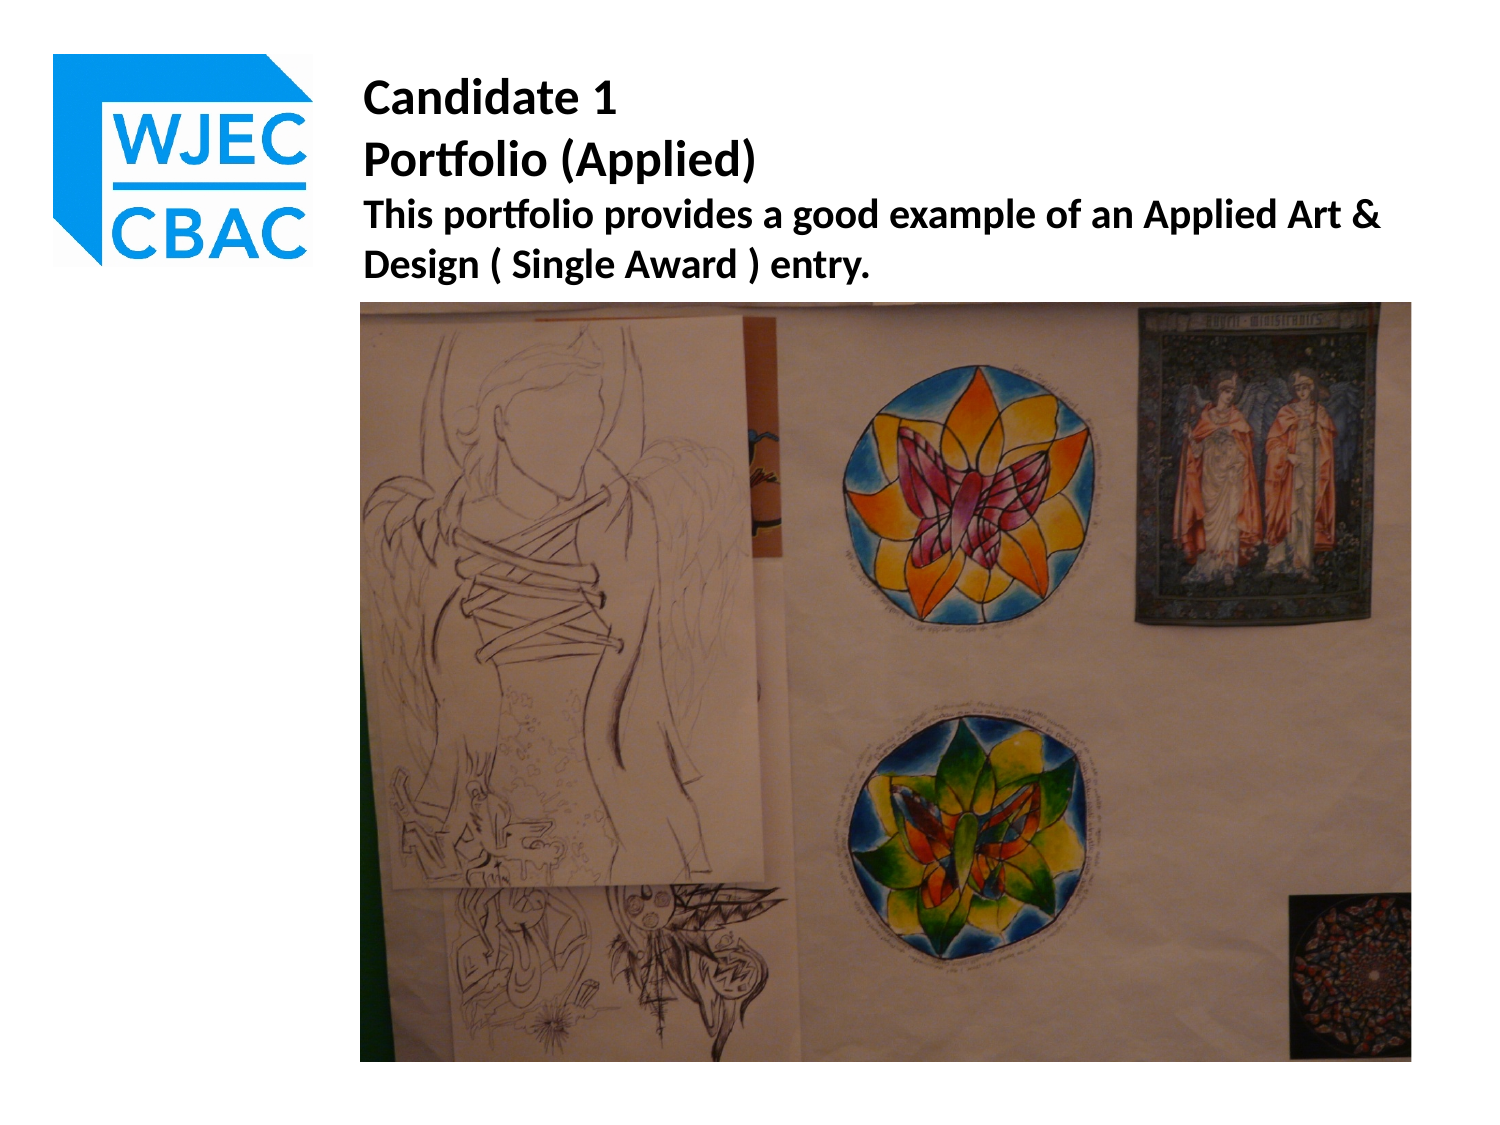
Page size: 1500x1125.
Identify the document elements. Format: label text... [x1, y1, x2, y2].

text_box Candidate 1 Portfolio (Applied) This portfolio provides a good example of an Applied Art & Design ( Single Award ) entry. [348, 54, 1400, 296]
picture [359, 302, 1412, 1063]
picture [52, 54, 314, 267]
